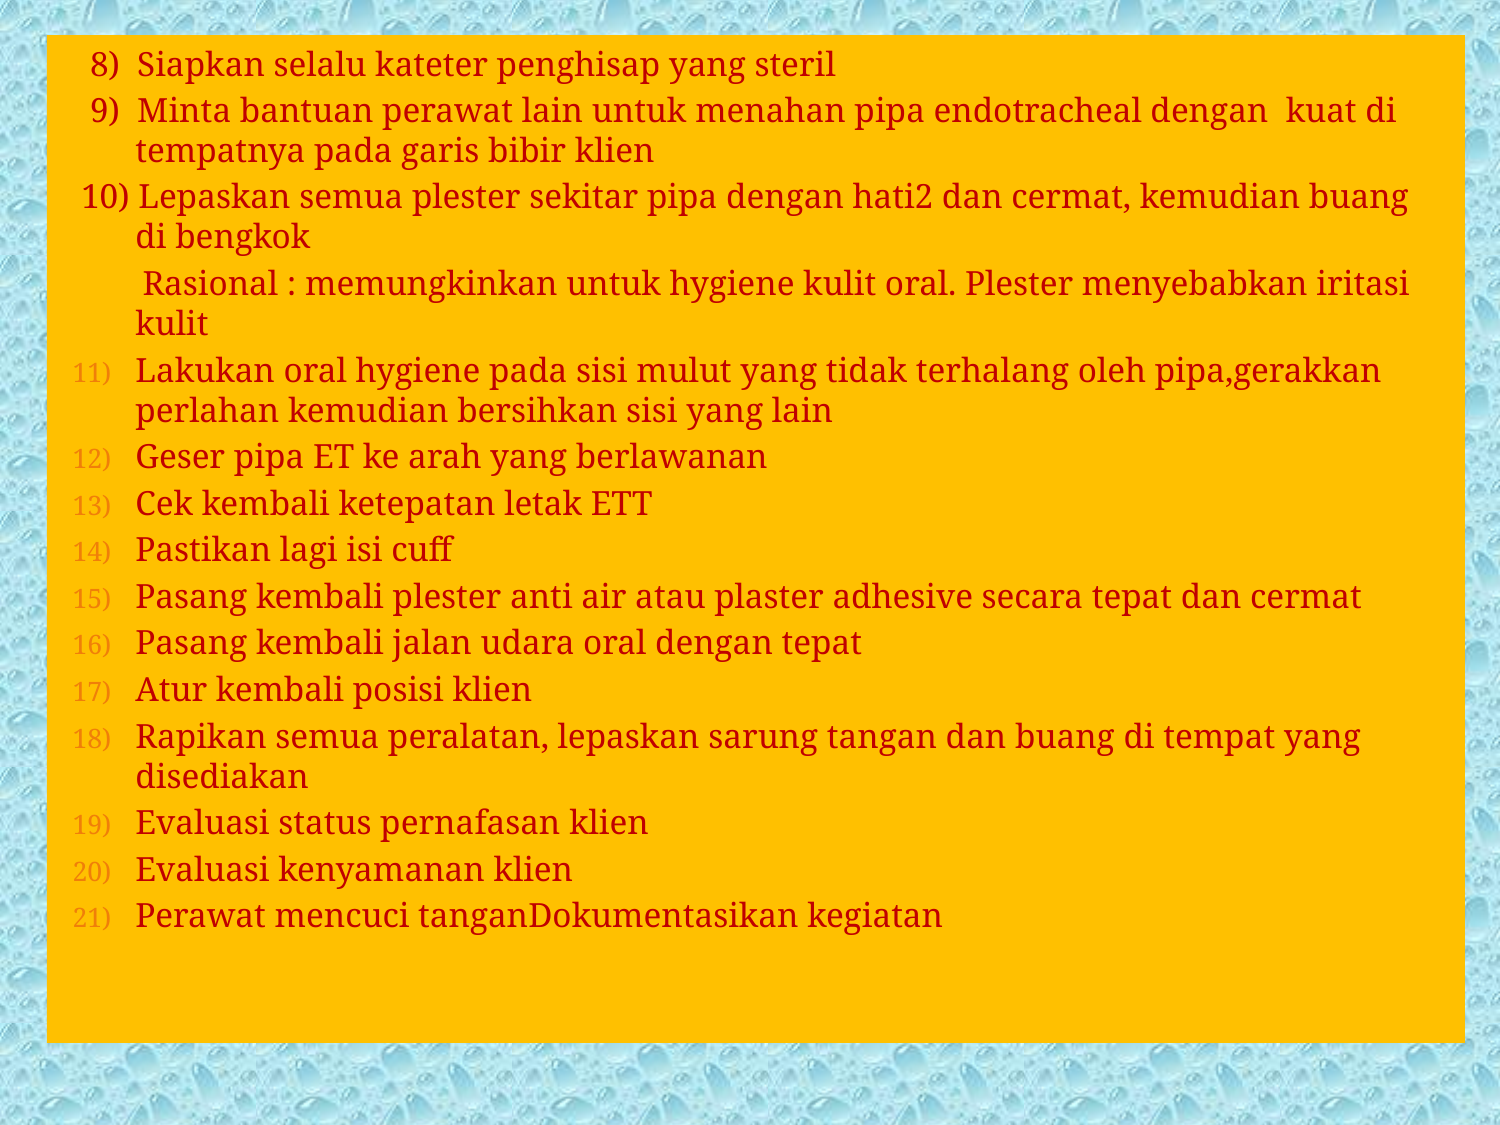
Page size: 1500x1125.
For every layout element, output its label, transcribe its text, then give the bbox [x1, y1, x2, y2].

picture [0, 0, 1500, 1125]
list 8) Siapkan selalu kateter penghisap yang steril 9) Minta bantuan perawat lain untuk menahan pipa endotracheal dengan kuat di tempatnya pada garis bibir klien 10) Lepaskan semua plester sekitar pipa dengan hati2 dan cermat, kemudian buang di bengkok Rasional : memungkinkan untuk hygiene kulit oral. Plester menyebabkan iritasi kulit Lakukan oral hygiene pada sisi mulut yang tidak terhalang oleh pipa,gerakkan perlahan kemudian bersihkan sisi yang lain Geser pipa ET ke arah yang berlawanan Cek kembali ketepatan letak ETT Pastikan lagi isi cuff Pasang kembali plester anti air atau plaster adhesive secara tepat dan cermat Pasang kembali jalan udara oral dengan tepat Atur kembali posisi klien Rapikan semua peralatan, lepaskan sarung tangan dan buang di tempat yang disediakan Evaluasi status pernafasan klien Evaluasi kenyamanan klien Perawat mencuci tanganDokumentasikan kegiatan [46, 34, 1466, 1044]
